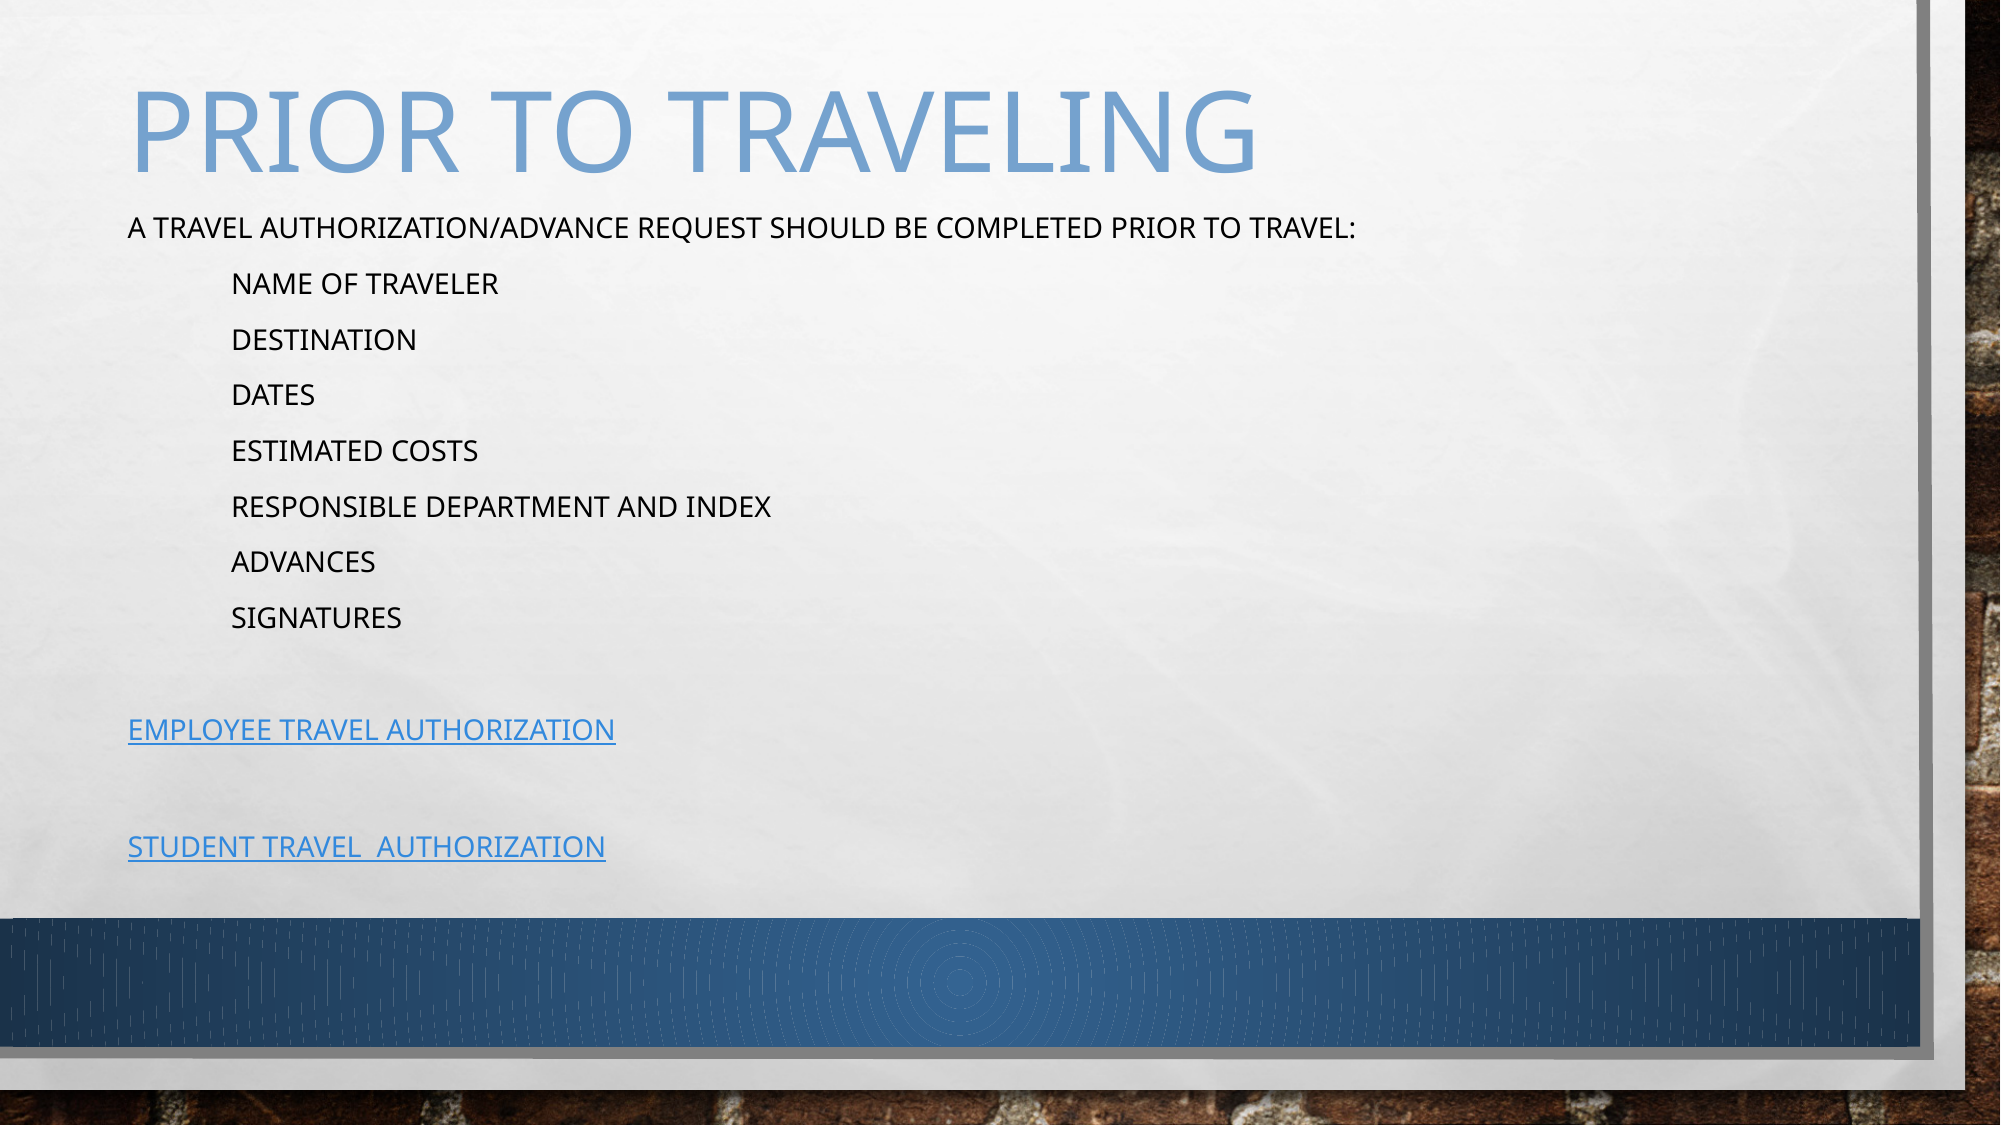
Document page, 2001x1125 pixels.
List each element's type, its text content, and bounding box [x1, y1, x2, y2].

list A Travel Authorization/Advance Request should be completed PRIOR to travel: Name of Traveler Destination Dates Estimated Costs Responsible department and Index Advances Signatures Employee Travel Authorization Student travel Authorization [112, 195, 1818, 882]
title Prior to Traveling [112, 41, 1818, 195]
picture [0, 0, 2000, 1125]
